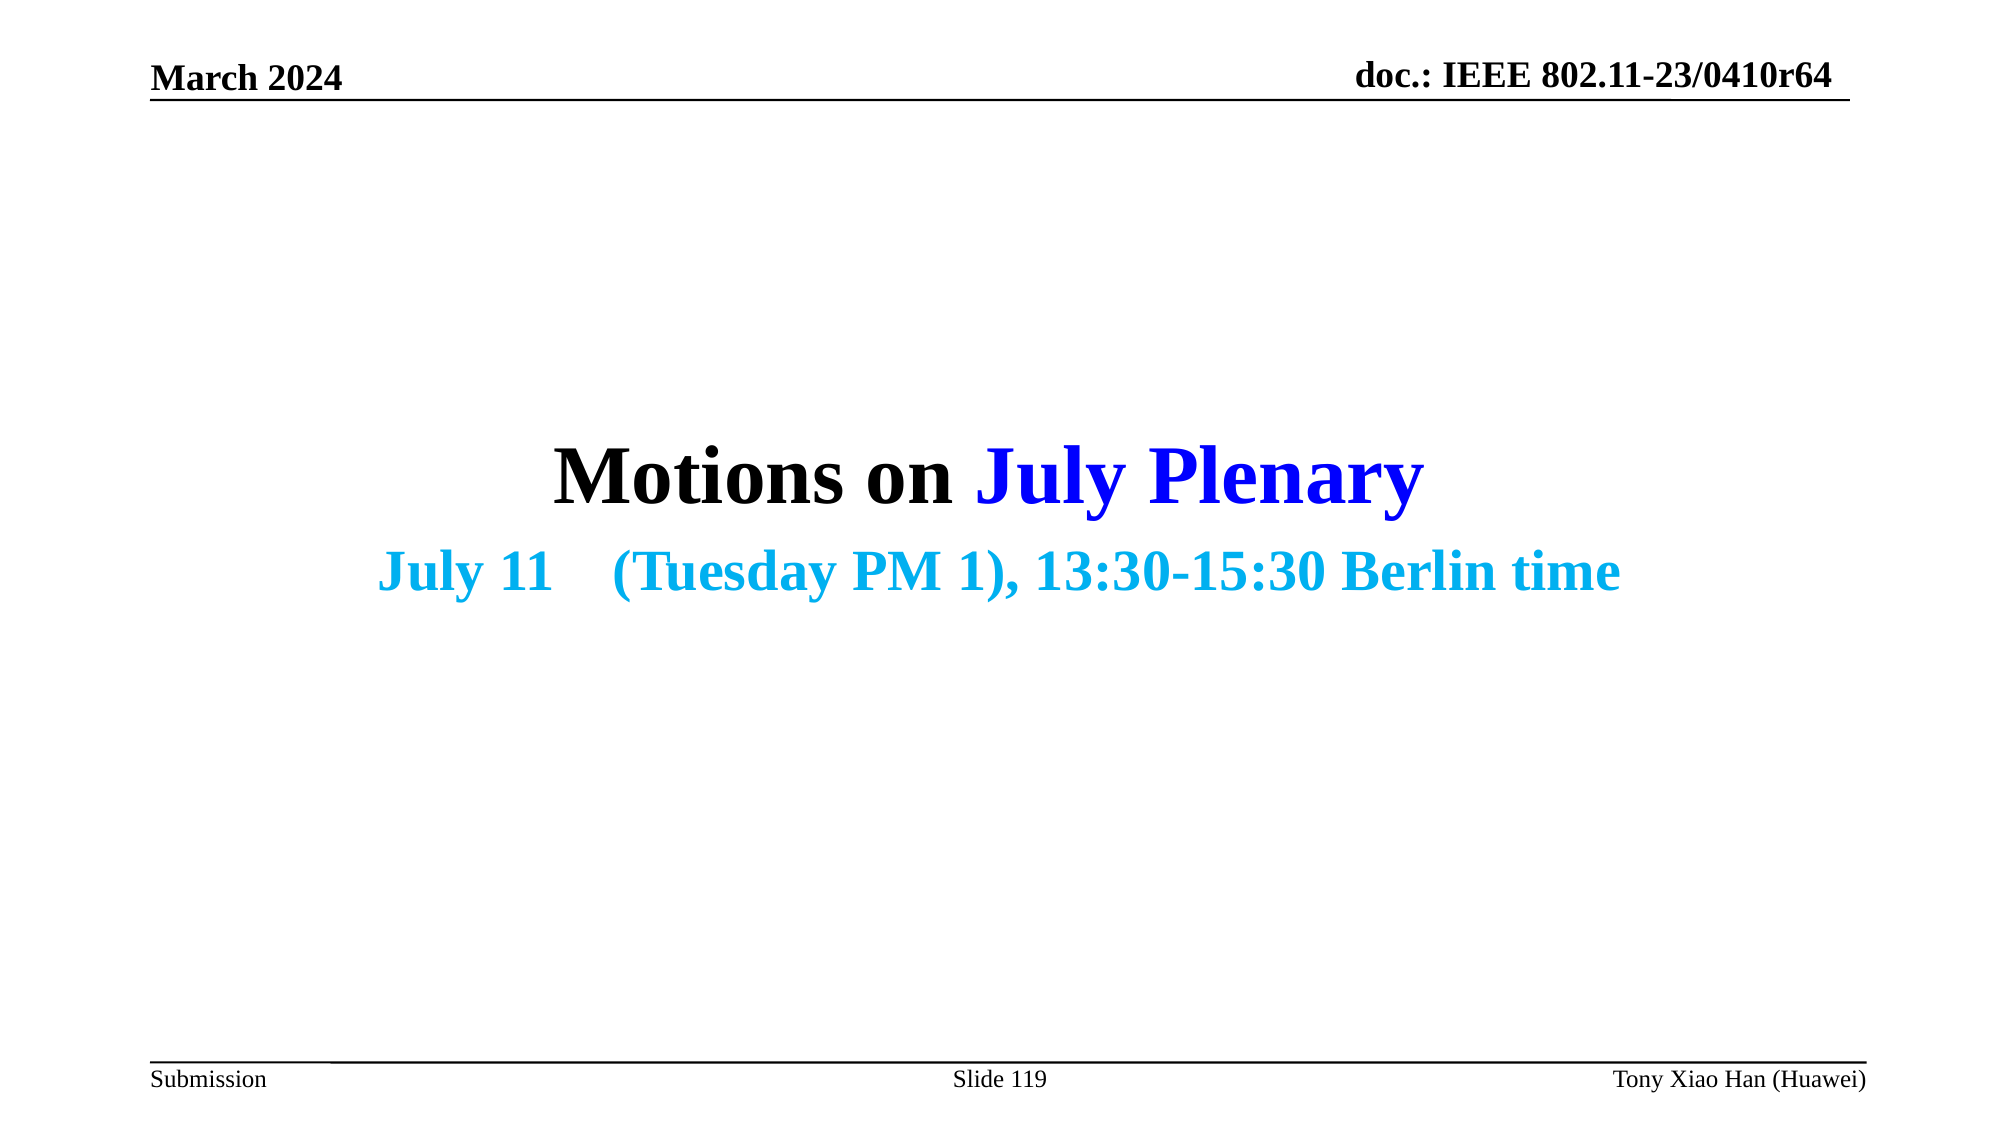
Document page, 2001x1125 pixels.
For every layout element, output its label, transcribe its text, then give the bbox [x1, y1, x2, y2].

text_box Motions on July Plenary July 11 (Tuesday PM 1), 13:30-15:30 Berlin time [249, 412, 1750, 950]
